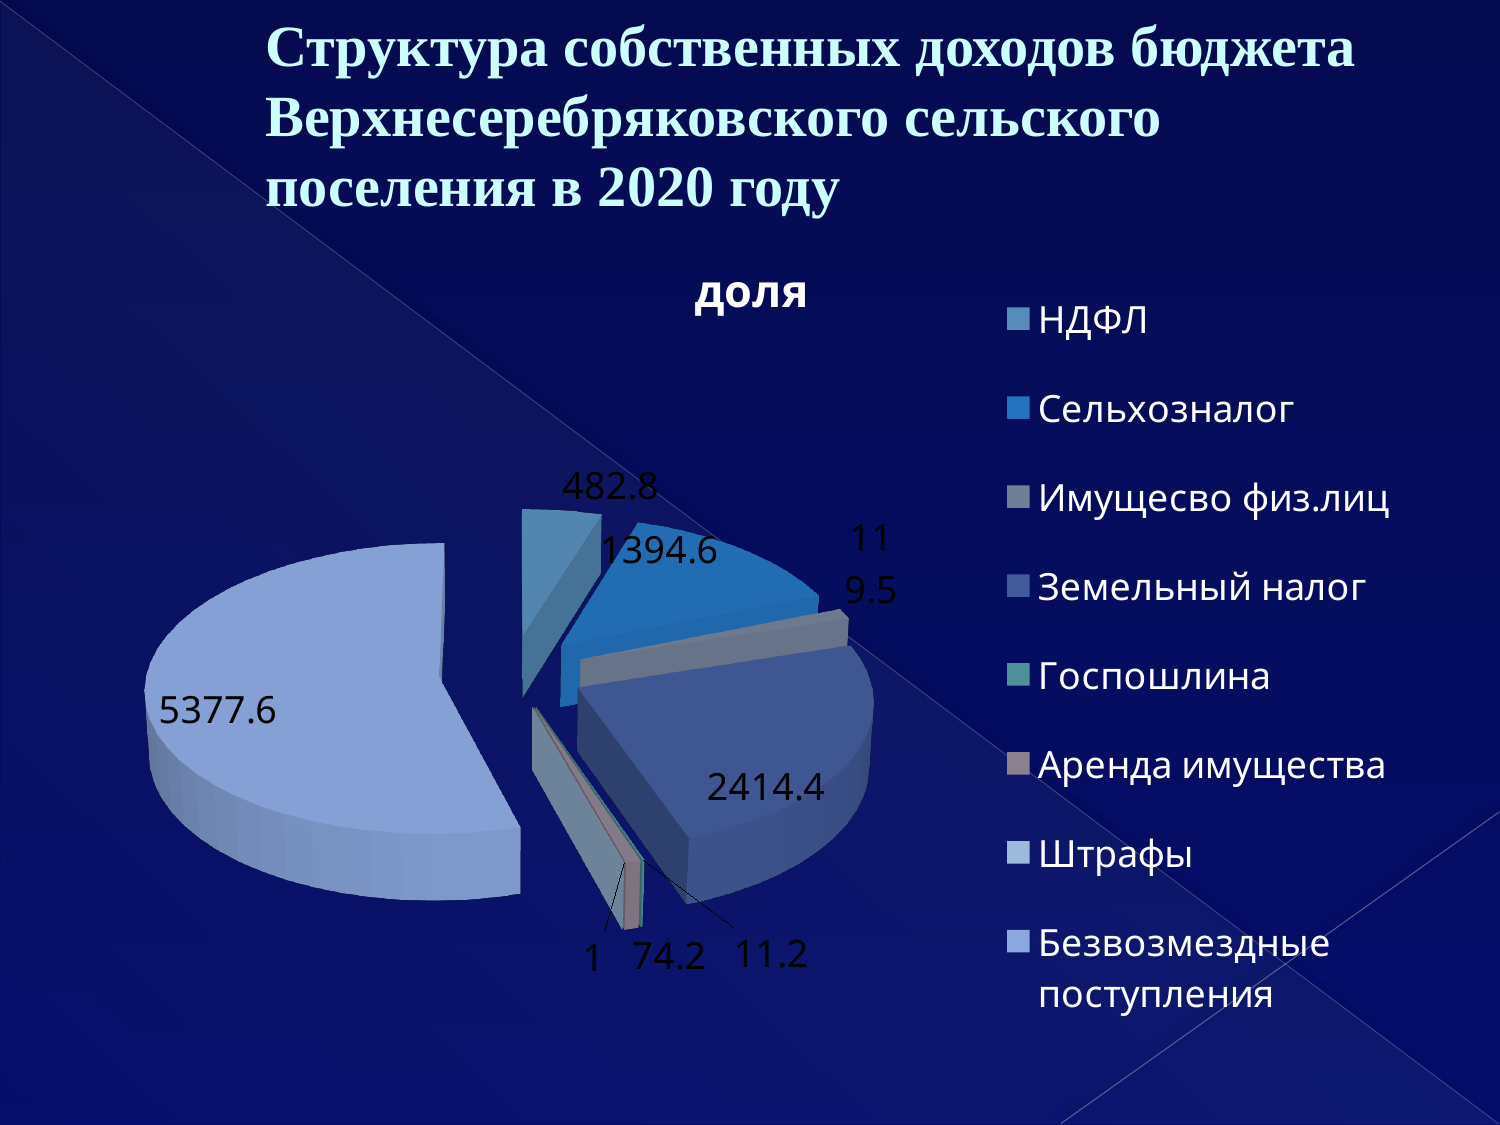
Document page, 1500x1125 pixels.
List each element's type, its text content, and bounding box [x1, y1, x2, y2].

chart [76, 219, 1427, 1112]
title Структура собственных доходов бюджета Верхнесеребряковского сельского поселения в 2020 году [171, 19, 1402, 207]
